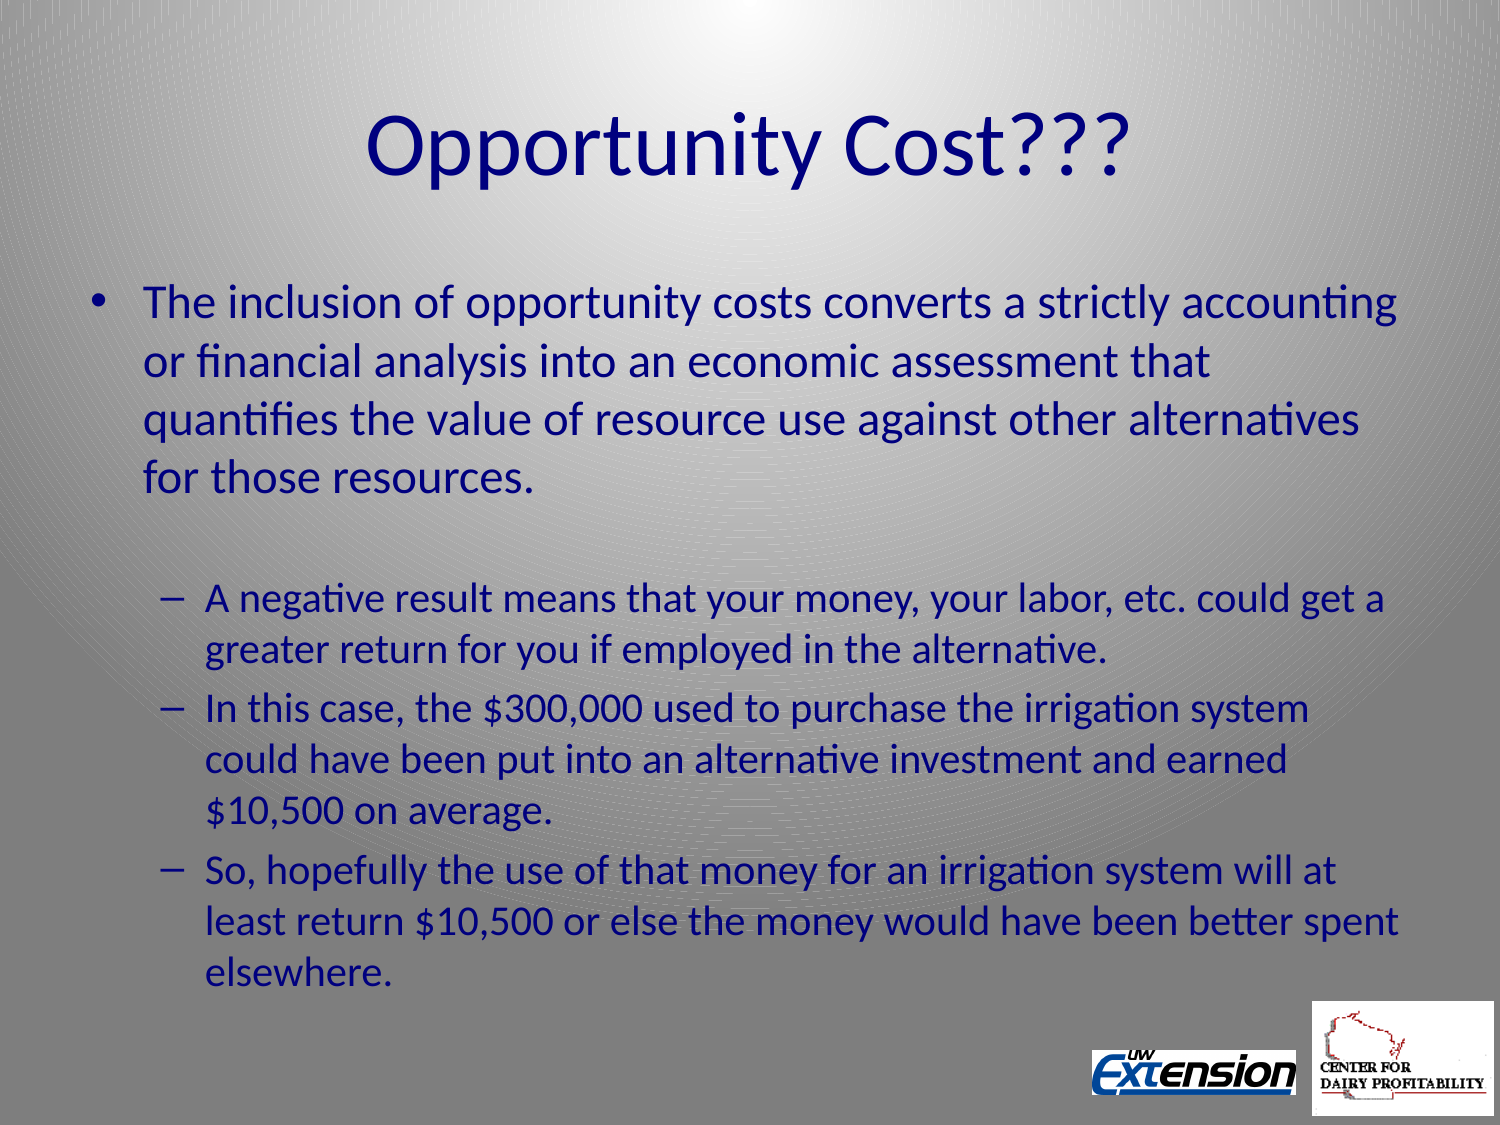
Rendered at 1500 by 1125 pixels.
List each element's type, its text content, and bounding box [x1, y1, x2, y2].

picture [1312, 1001, 1494, 1116]
title Opportunity Cost??? [75, 45, 1425, 233]
picture [1092, 1050, 1296, 1095]
list The inclusion of opportunity costs converts a strictly accounting or financial analysis into an economic assessment that quantifies the value of resource use against other alternatives for those resources. A negative result means that your money, your labor, etc. could get a greater return for you if employed in the alternative. In this case, the $300,000 used to purchase the irrigation system could have been put into an alternative investment and earned $10,500 on average. So, hopefully the use of that money for an irrigation system will at least return $10,500 or else the money would have been better spent elsewhere. [75, 262, 1425, 1005]
